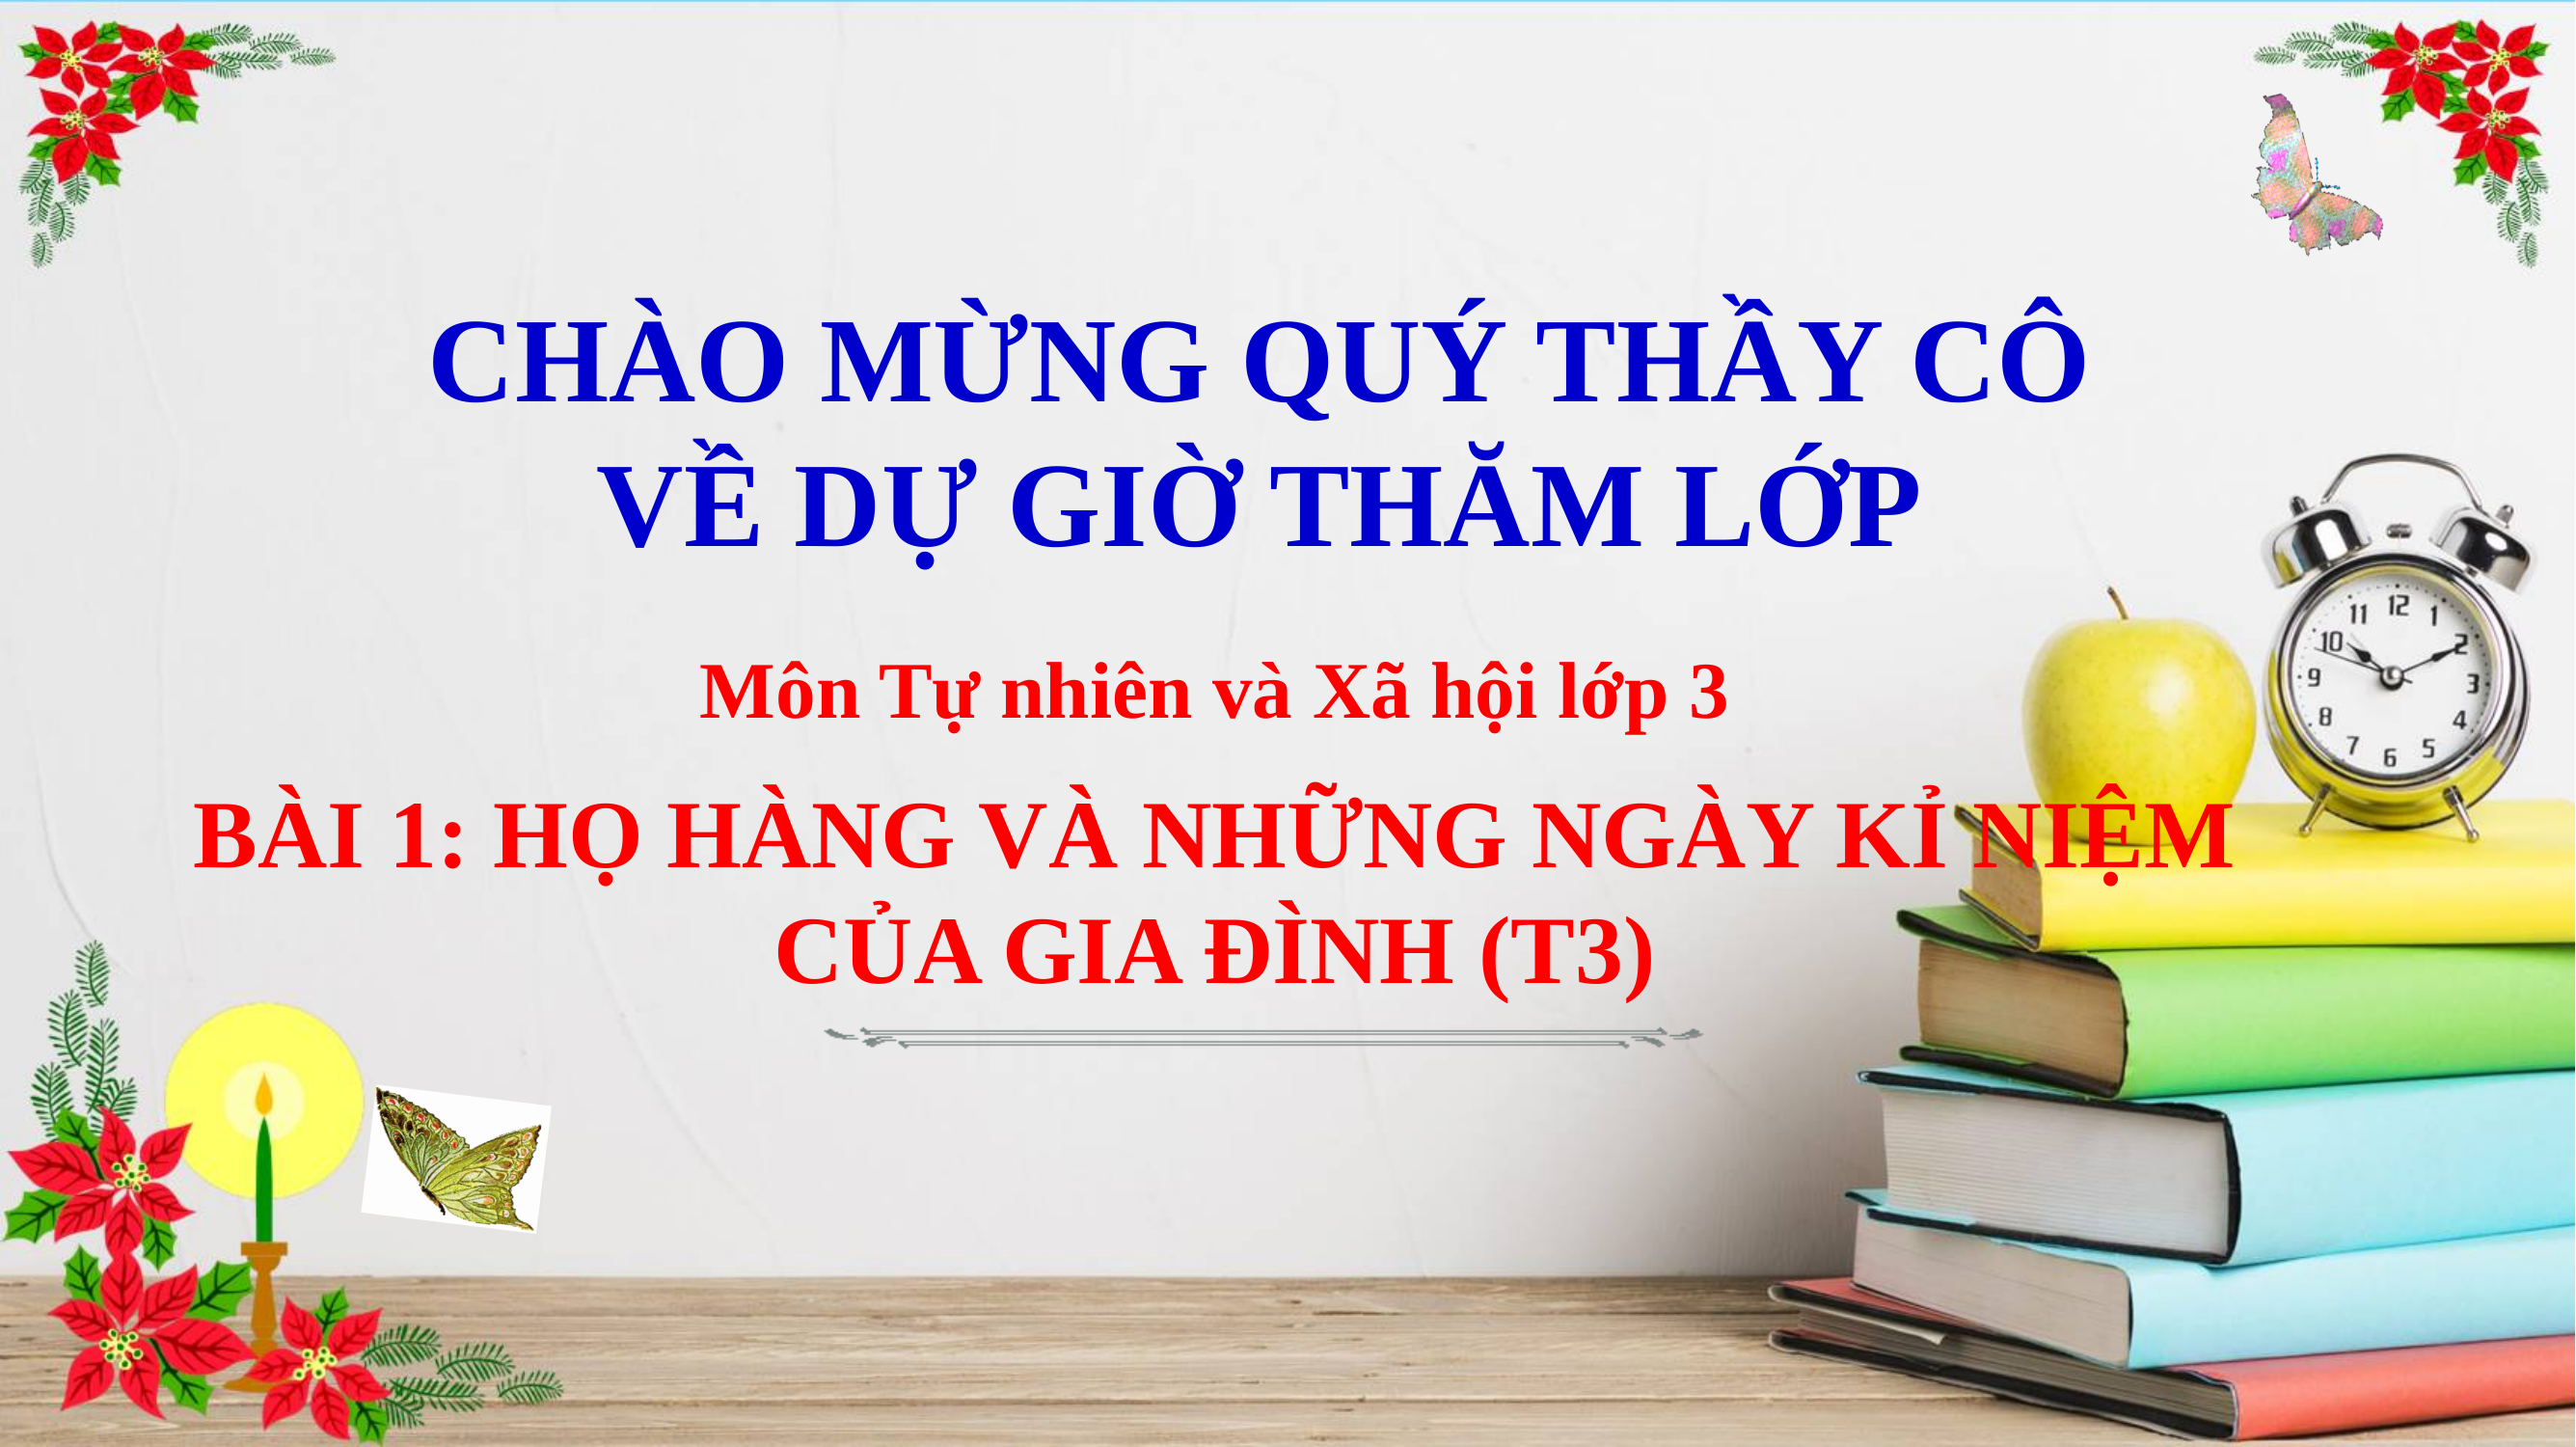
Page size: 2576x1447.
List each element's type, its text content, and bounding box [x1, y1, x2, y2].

text_box Môn Tự nhiên và Xã hội lớp 3 BÀI 1: HỌ HÀNG VÀ NHỮNG NGÀY KỈ NIỆM CỦA GIA ĐÌNH (T3) [118, 626, 2313, 1014]
picture [0, 0, 2576, 1447]
text_box CHÀO MỪNG QUÝ THẦY CÔ VỀ DỰ GIỜ THĂM LỚP [298, 269, 2221, 582]
